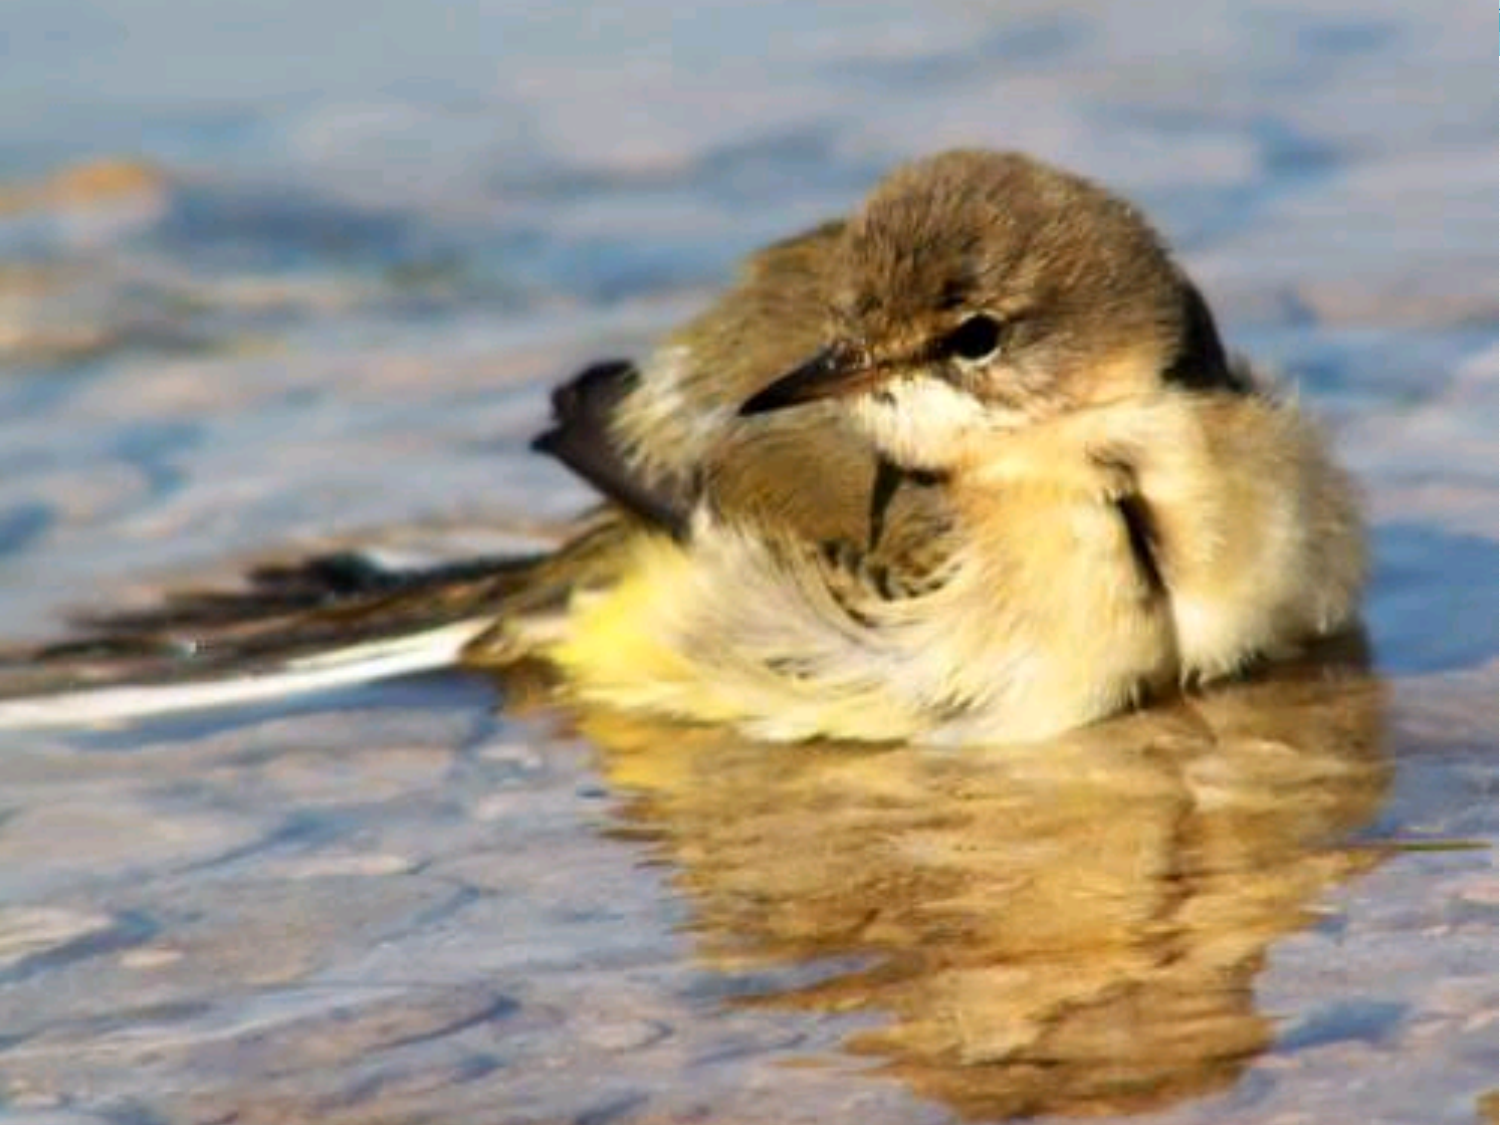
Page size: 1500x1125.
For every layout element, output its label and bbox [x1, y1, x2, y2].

list [0, 0, 1499, 1125]
